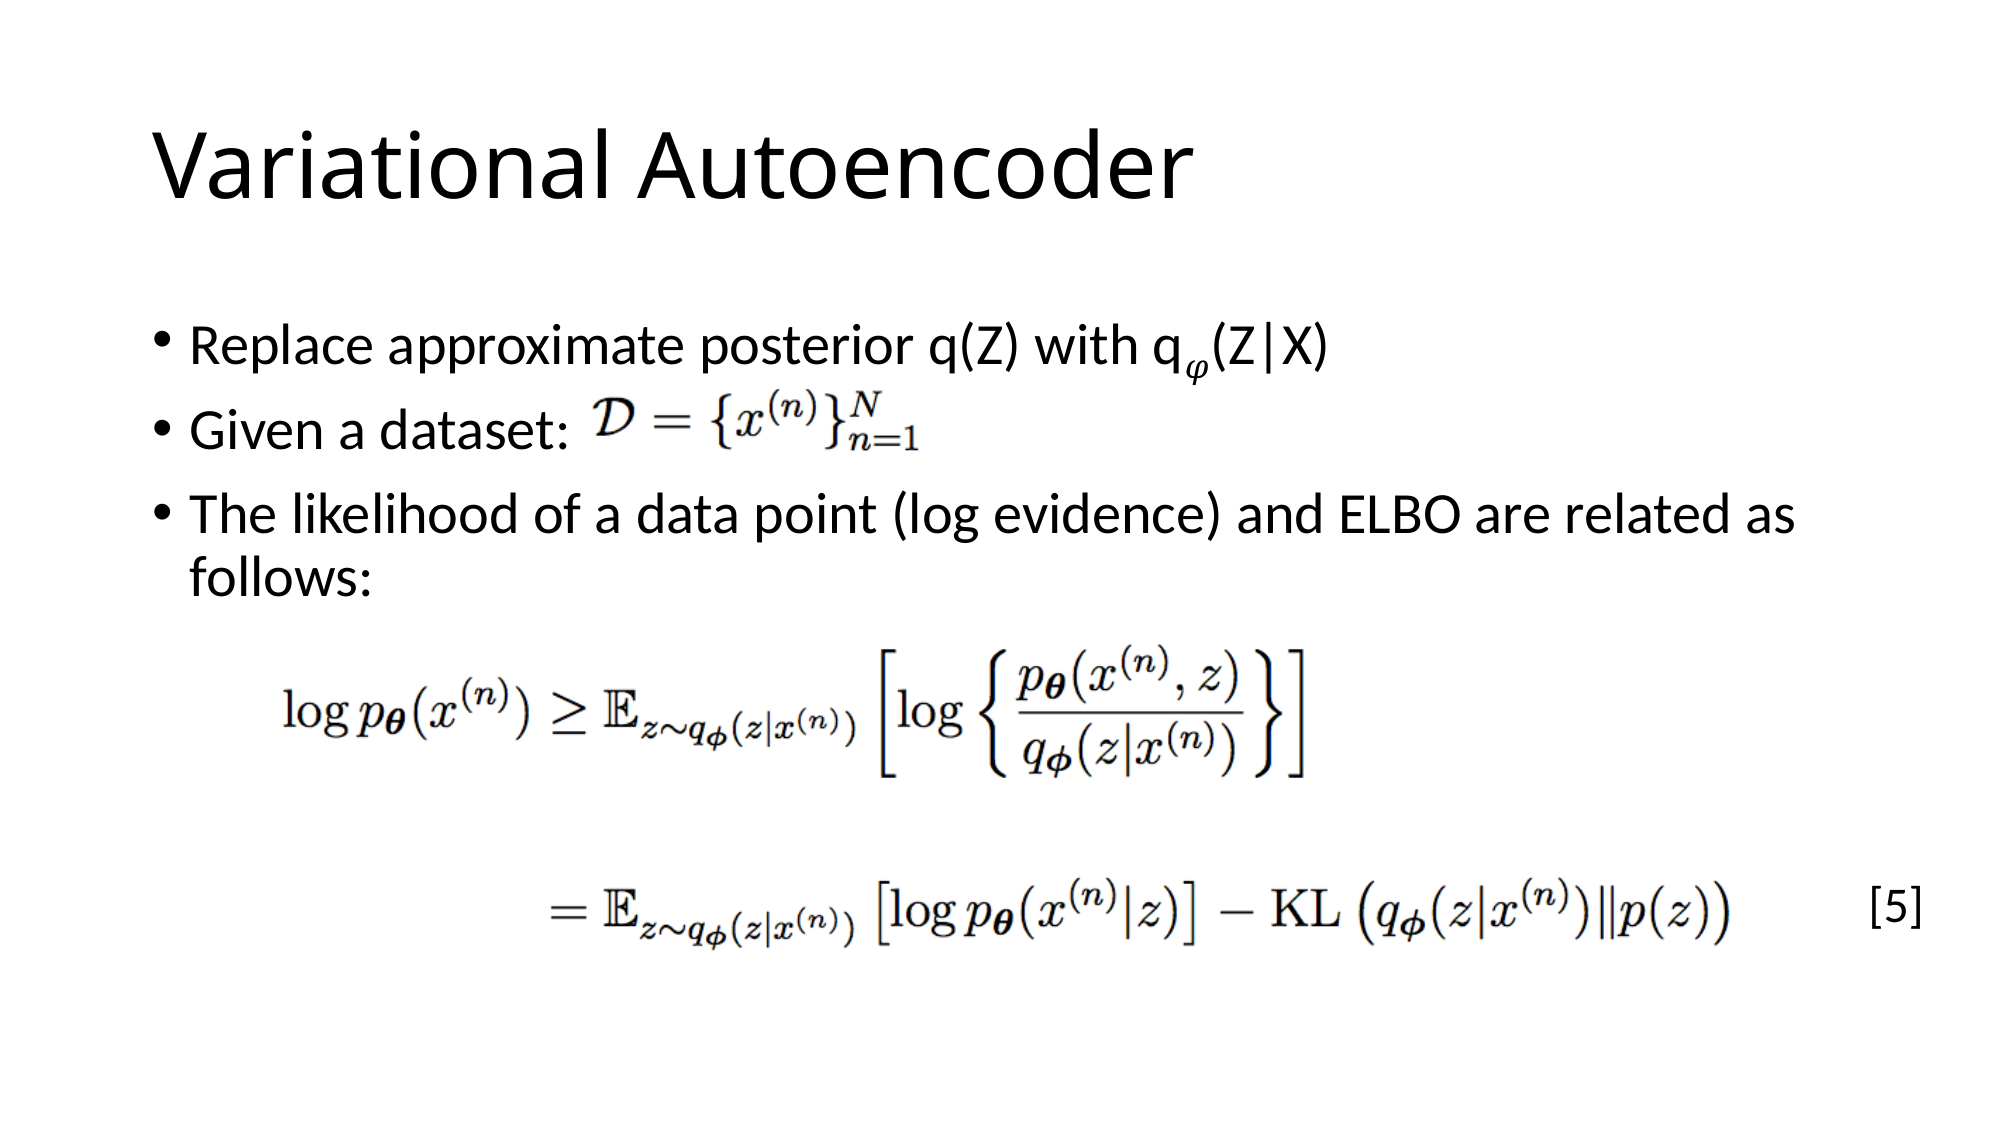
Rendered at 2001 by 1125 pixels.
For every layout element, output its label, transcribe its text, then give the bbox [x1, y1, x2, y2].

list Replace approximate posterior q(Z) with q𝜑(Z|X) Given a dataset: The likelihood of a data point (log evidence) and ELBO are related as follows: [137, 299, 1863, 1014]
text_box [5] [1853, 865, 1940, 940]
title Variational Autoencoder [137, 59, 1863, 278]
picture [578, 389, 919, 452]
picture [219, 624, 1781, 1014]
